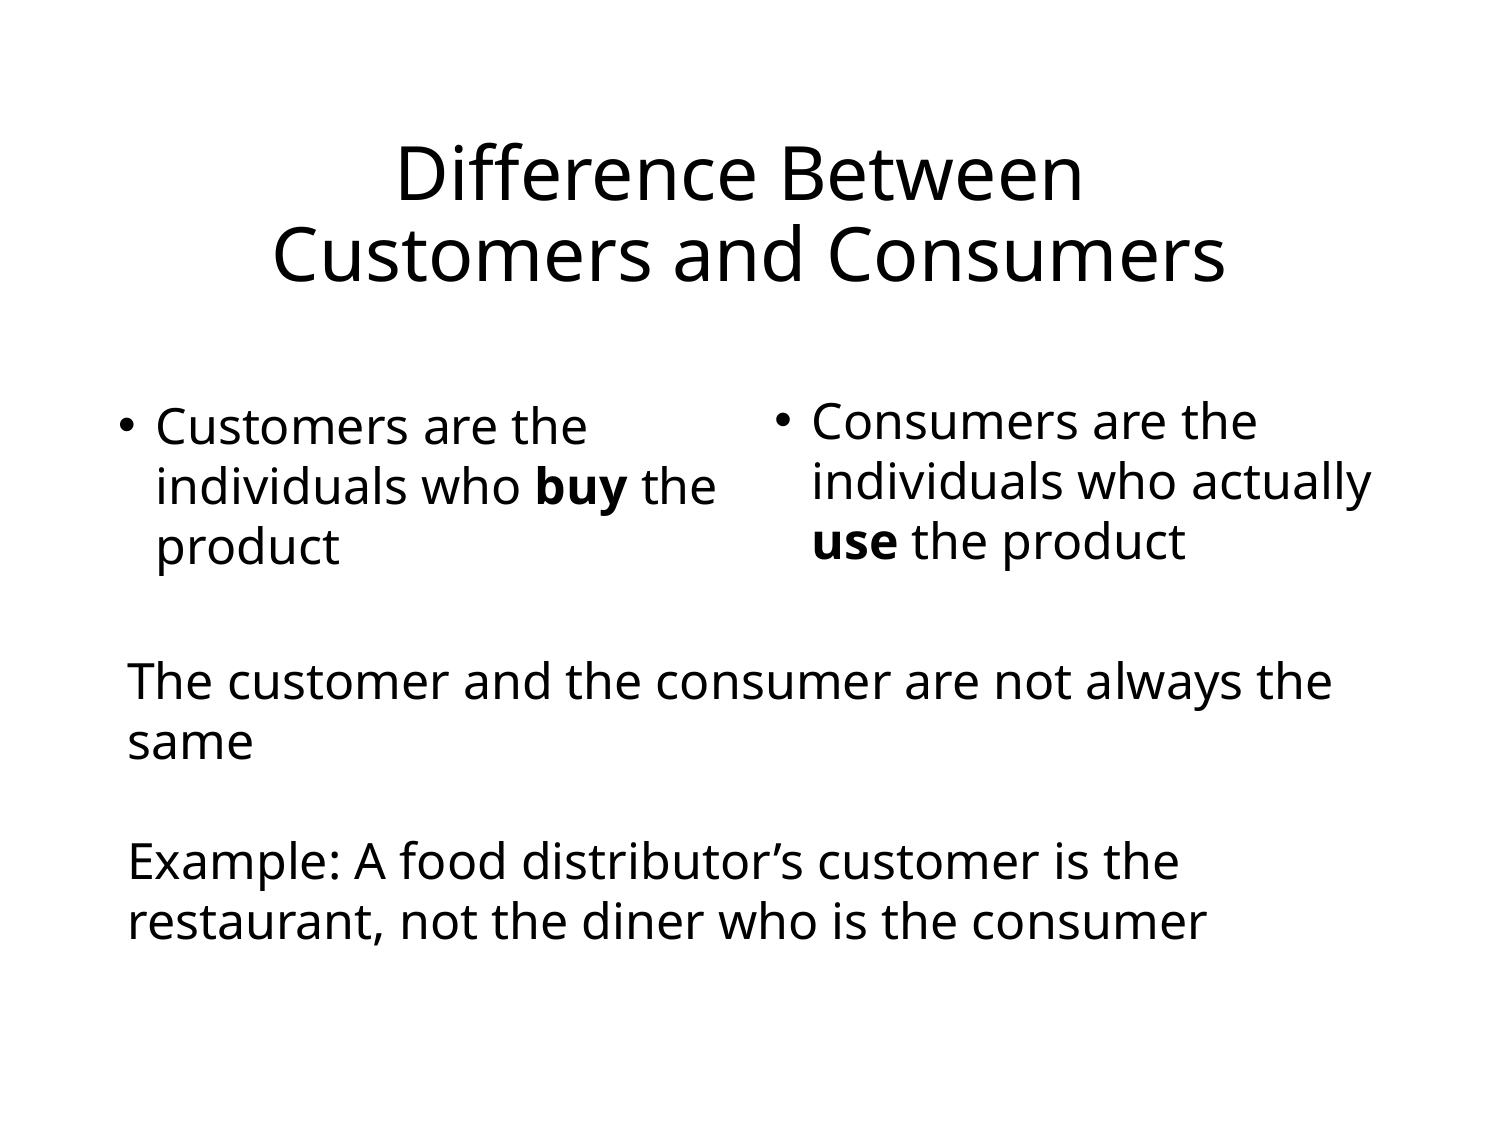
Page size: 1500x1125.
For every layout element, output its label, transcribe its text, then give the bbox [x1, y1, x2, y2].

list Customers are the individuals who buy the product [103, 387, 741, 598]
text_box The customer and the consumer are not always the same Example: A food distributor’s customer is the restaurant, not the diner who is the consumer [112, 642, 1407, 958]
list Consumers are the individuals who actually use the product [759, 381, 1397, 642]
title Difference Between Customers and Consumers [103, 134, 1397, 300]
